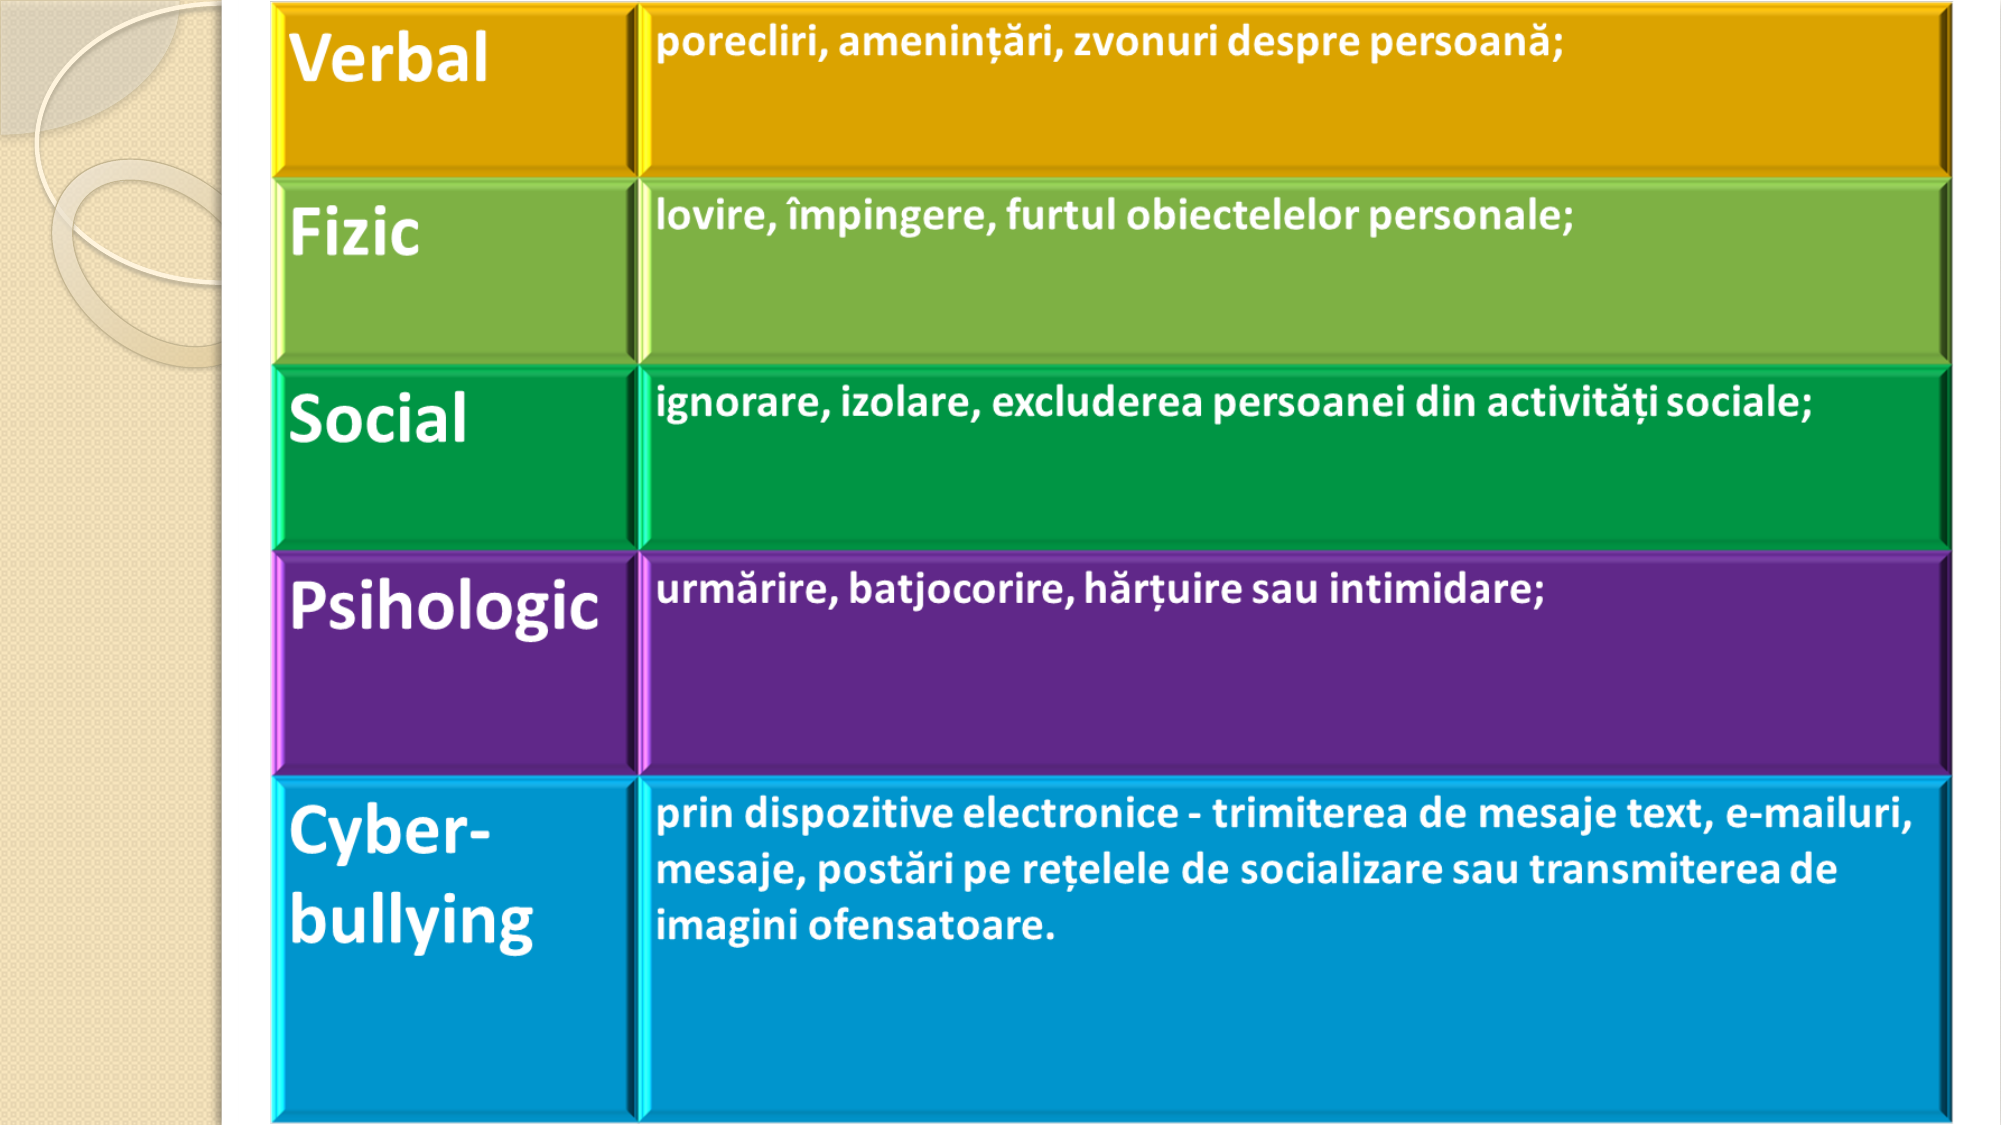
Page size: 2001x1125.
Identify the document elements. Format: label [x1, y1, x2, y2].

list [269, 0, 1955, 1125]
